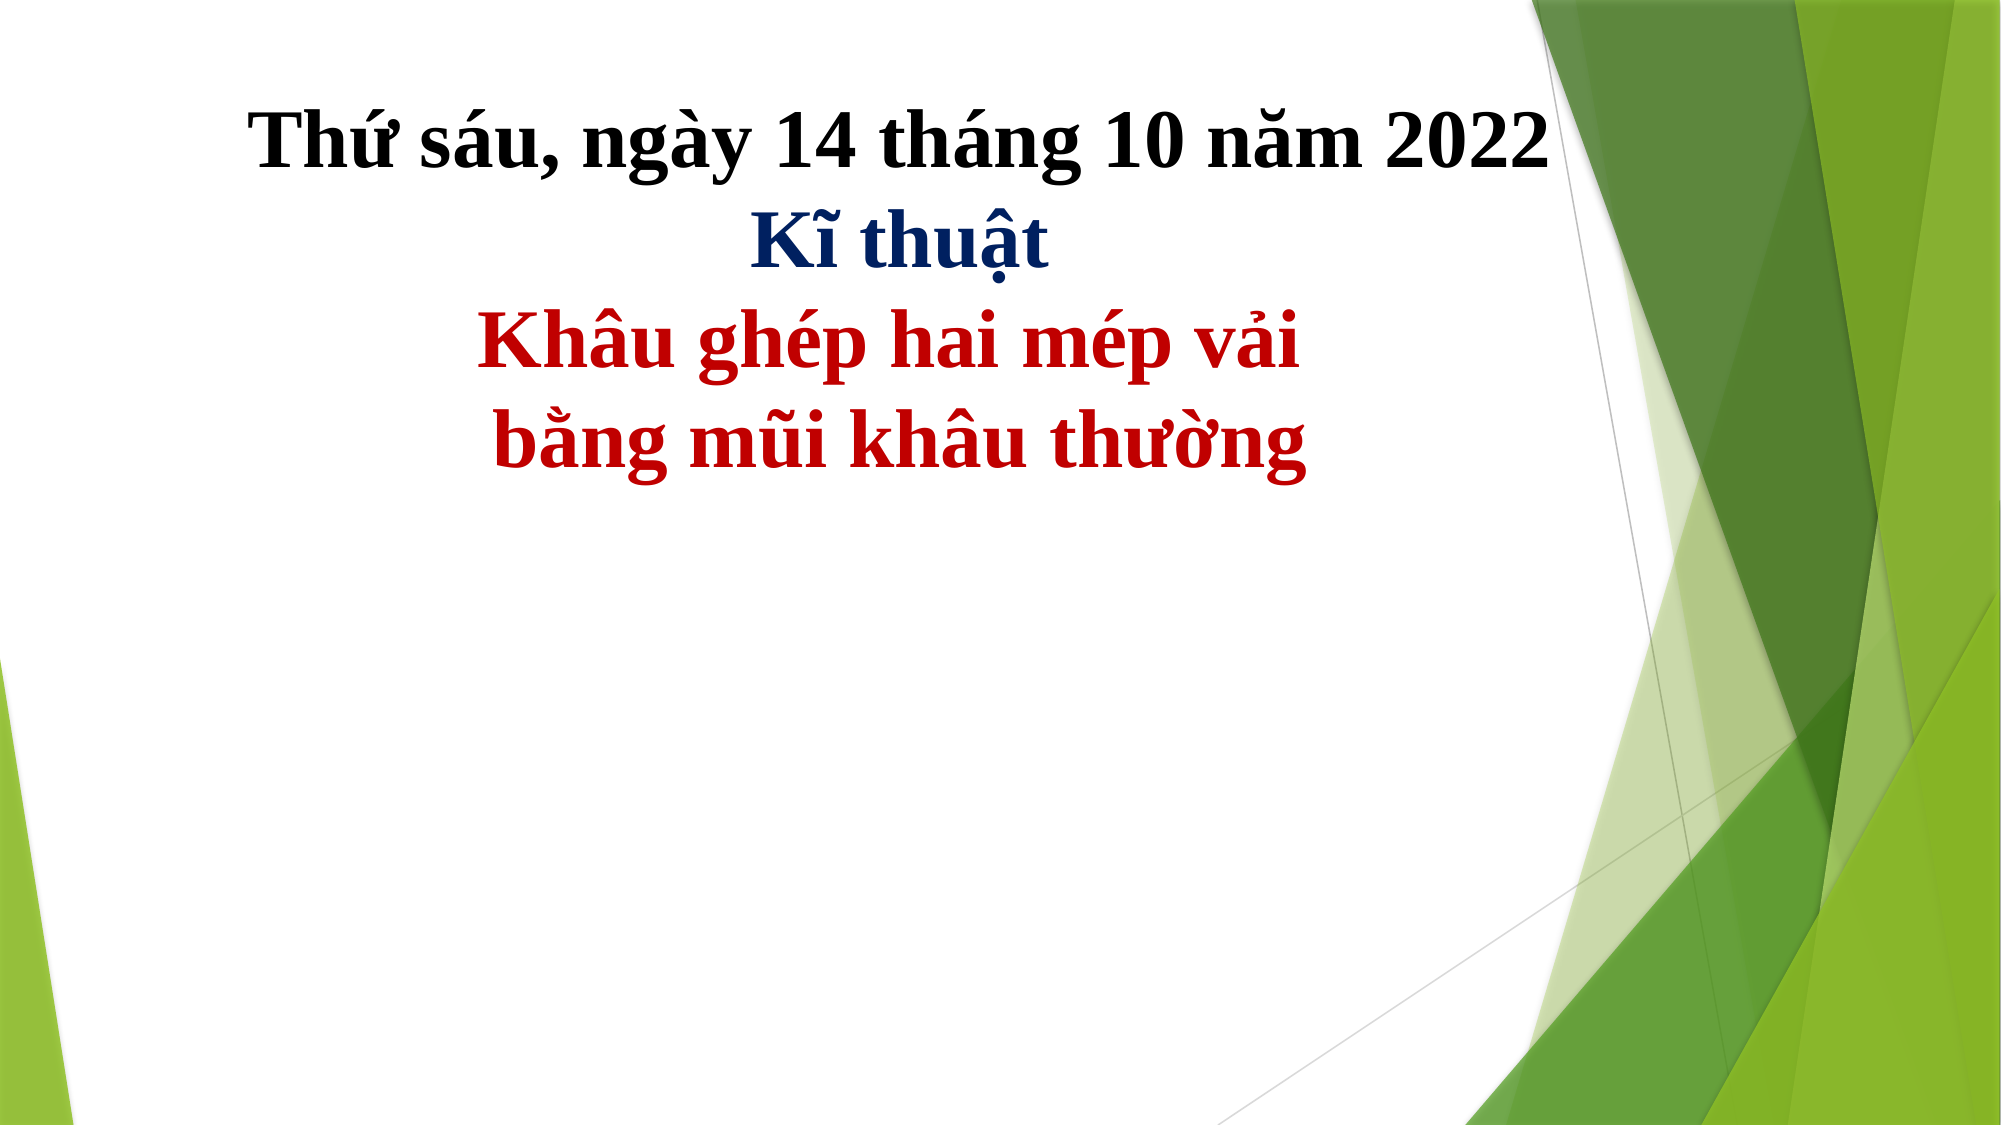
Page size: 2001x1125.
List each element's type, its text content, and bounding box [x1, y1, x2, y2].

text_box Thứ sáu, ngày 14 tháng 10 năm 2022 Kĩ thuật Khâu ghép hai mép vải bằng mũi khâu thường [130, 76, 1669, 491]
